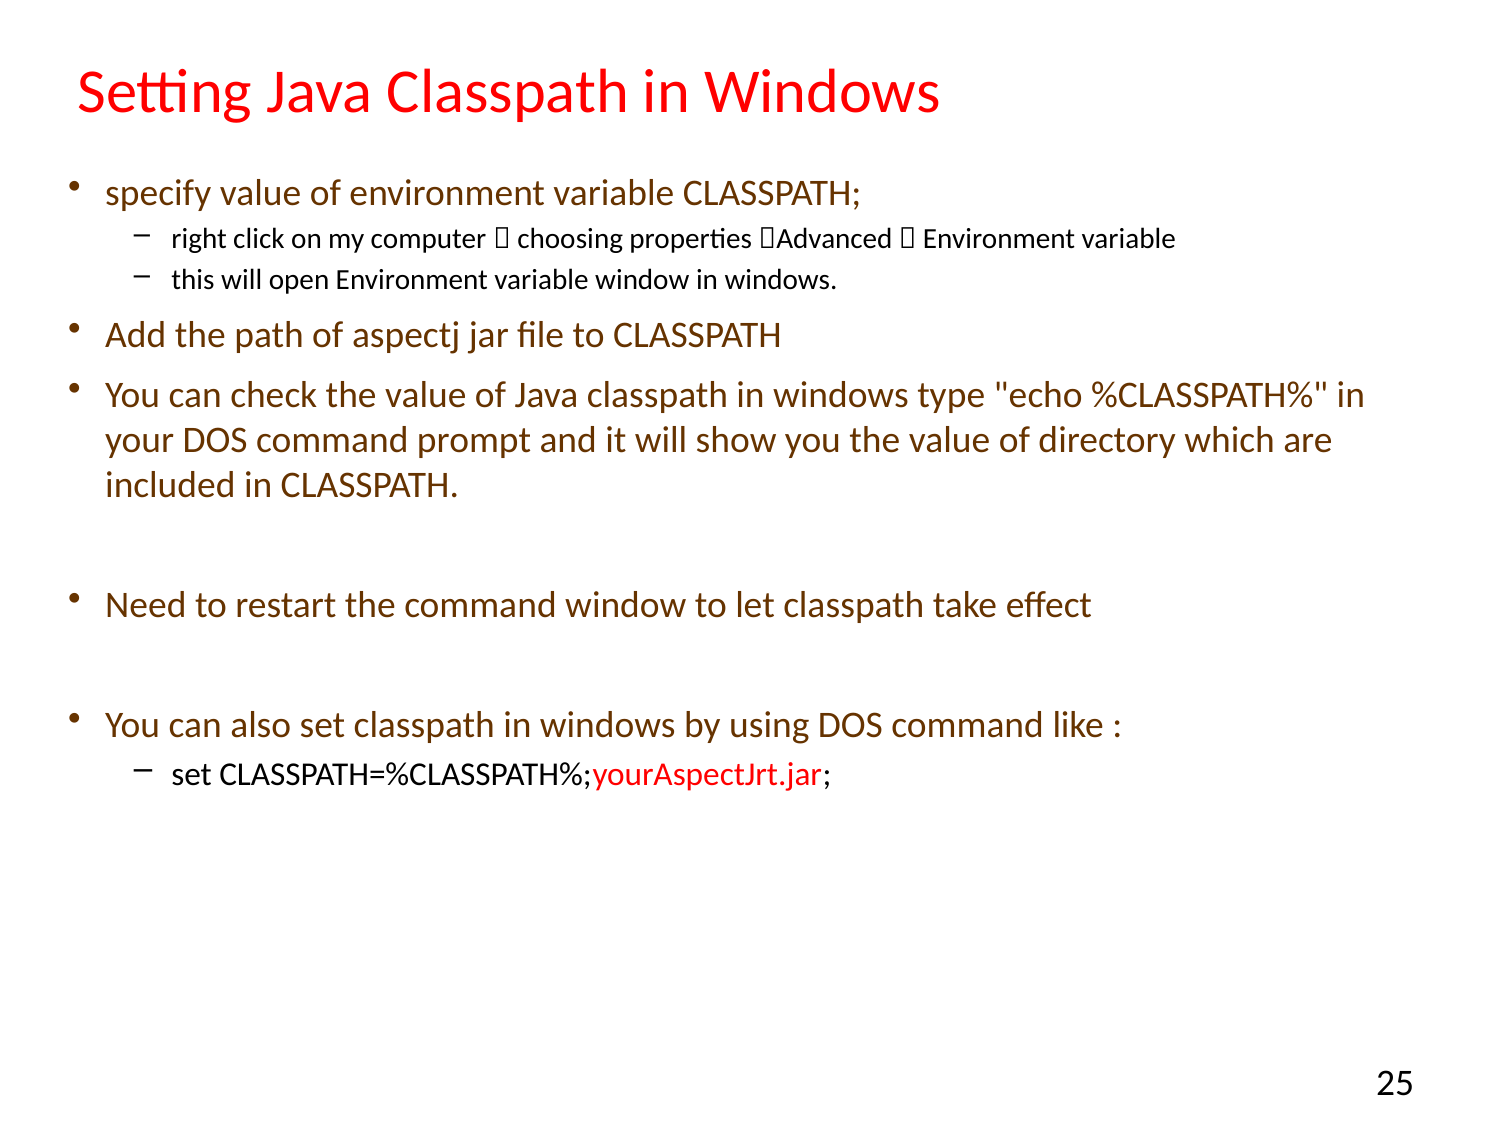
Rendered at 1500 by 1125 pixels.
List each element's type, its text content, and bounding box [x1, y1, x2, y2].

slide_number 25 [1324, 1049, 1438, 1125]
list specify value of environment variable CLASSPATH; right click on my computer  choosing properties Advanced  Environment variable this will open Environment variable window in windows. Add the path of aspectj jar file to CLASSPATH You can check the value of Java classpath in windows type "echo %CLASSPATH%" in your DOS command prompt and it will show you the value of directory which are included in CLASSPATH. Need to restart the command window to let classpath take effect You can also set classpath in windows by using DOS command like : set CLASSPATH=%CLASSPATH%;yourAspectJrt.jar; [52, 160, 1429, 1012]
title Setting Java Classpath in Windows [62, 49, 1426, 126]
